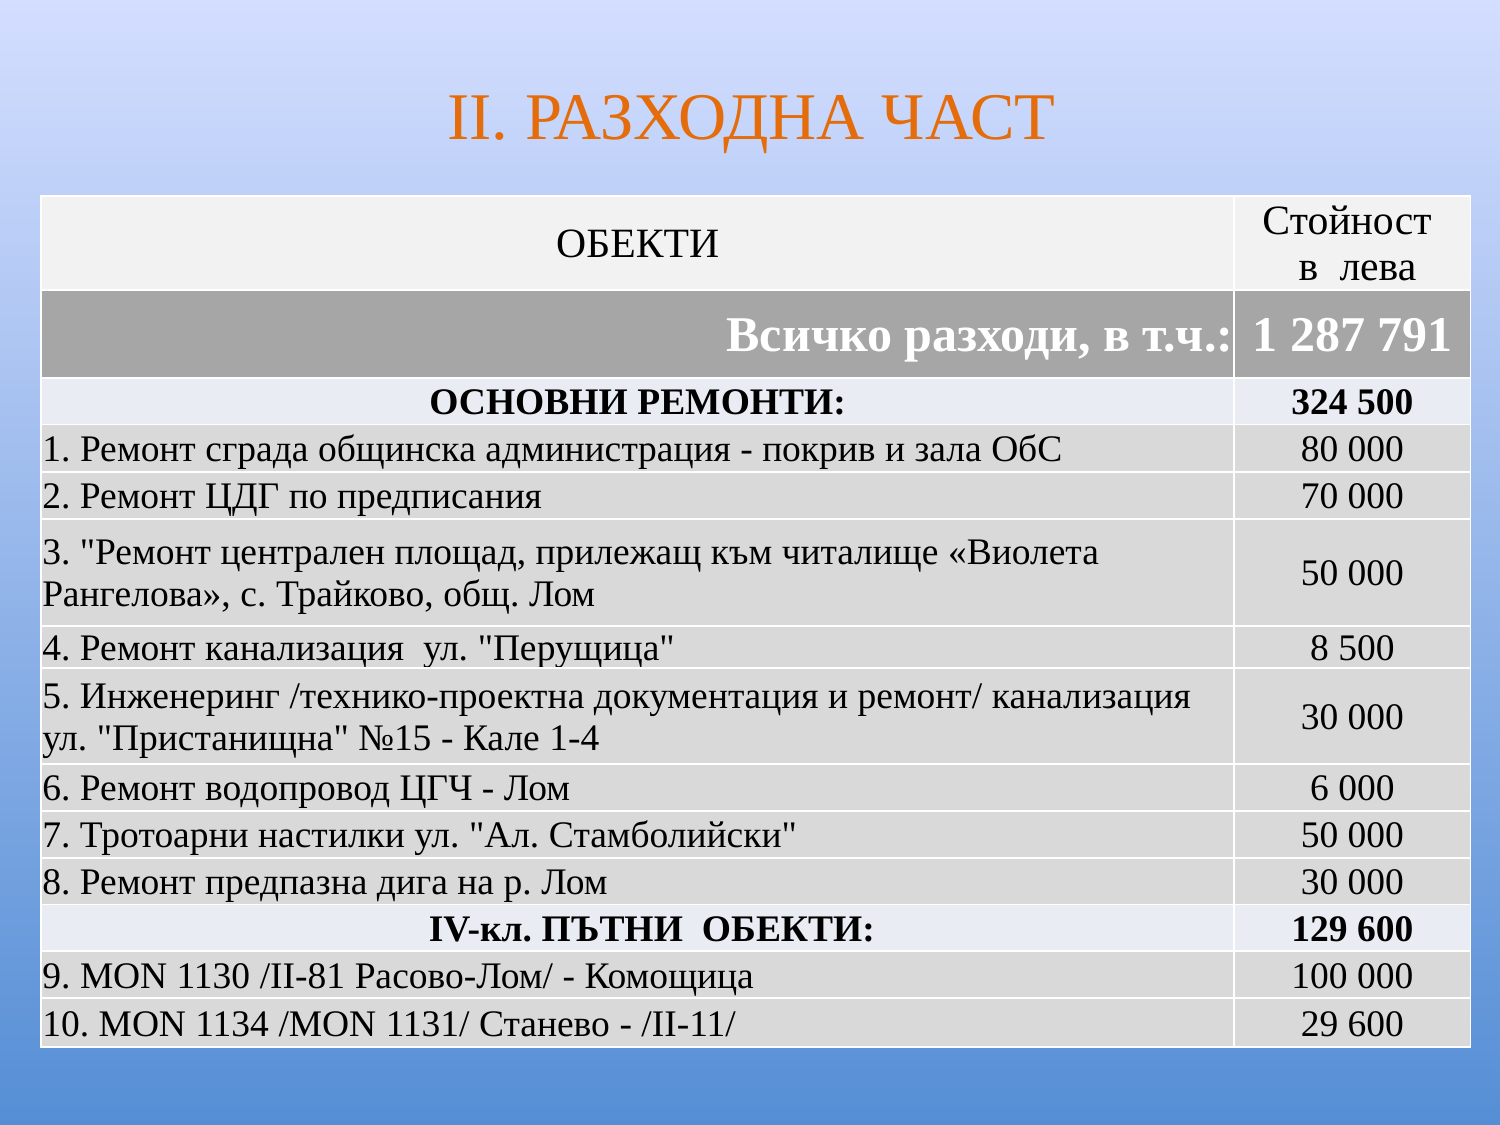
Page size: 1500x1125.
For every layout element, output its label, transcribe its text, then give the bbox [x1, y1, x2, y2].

title ІІ. РАЗХОДНА ЧАСТ [76, 19, 1427, 195]
table_cell ОСНОВНИ РЕМОНТИ: [42, 379, 1233, 424]
table_cell 50 000 [1235, 812, 1470, 857]
table_cell 4. Ремонт канализация ул. "Перущица" [42, 627, 1233, 667]
table_cell 70 000 [1235, 473, 1470, 518]
table_cell IV-кл. ПЪТНИ ОБЕКТИ: [42, 905, 1233, 950]
table_cell 9. MON 1130 /II-81 Расово-Лом/ - Комощица [42, 952, 1233, 997]
table_cell 10. MON 1134 /MON 1131/ Станево - /II-11/ [42, 999, 1233, 1046]
table_cell 3. "Ремонт централен площад, прилежащ към читалище «Виолета Рангелова», с. Трайково, общ. Лом [42, 520, 1233, 625]
table_cell 324 500 [1235, 379, 1470, 424]
table_header Стойност в лева [1235, 197, 1470, 289]
table_cell 6 000 [1235, 765, 1470, 810]
table_cell 30 000 [1235, 859, 1470, 904]
table_cell 129 600 [1235, 905, 1470, 950]
table_cell 30 000 [1235, 669, 1470, 763]
table_cell 2. Ремонт ЦДГ по предписания [42, 473, 1233, 518]
table_cell 8. Ремонт предпазна дига на р. Лом [42, 859, 1233, 904]
table_cell Всичко разходи, в т.ч.: [42, 291, 1233, 377]
table_cell 8 500 [1235, 627, 1470, 667]
table_cell 5. Инженеринг /технико-проектна документация и ремонт/ канализация ул. "Пристанищна" №15 - Кале 1-4 [42, 669, 1233, 763]
table_cell 100 000 [1235, 952, 1470, 997]
table_cell 7. Тротоарни настилки ул. "Ал. Стамболийски" [42, 812, 1233, 857]
table_cell 50 000 [1235, 520, 1470, 625]
table_cell 1 287 791 [1235, 291, 1470, 377]
table_header ОБЕКТИ [42, 197, 1233, 289]
table_cell 80 000 [1235, 425, 1470, 471]
table_cell 1. Ремонт сграда общинска администрация - покрив и зала ОбС [42, 425, 1233, 471]
table_cell 6. Ремонт водопровод ЦГЧ - Лом [42, 765, 1233, 810]
table_cell 29 600 [1235, 999, 1470, 1046]
